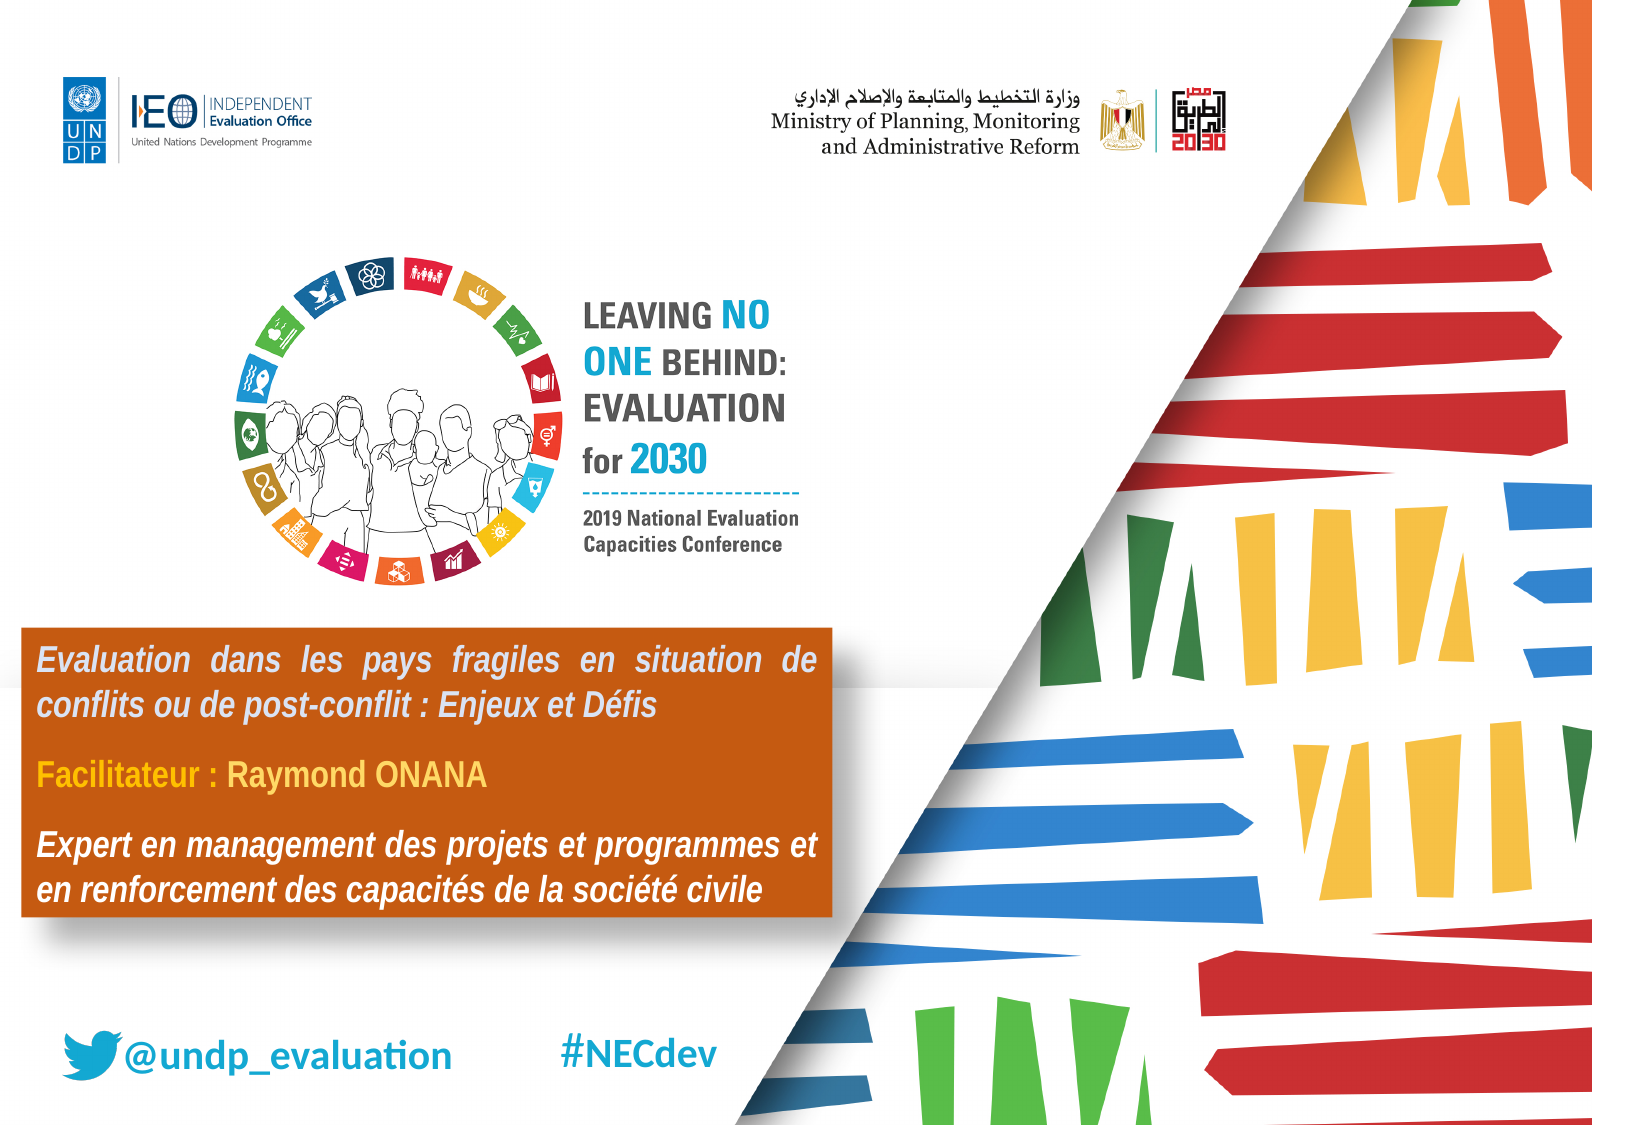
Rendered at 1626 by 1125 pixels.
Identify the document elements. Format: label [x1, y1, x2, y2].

text_box [0, 0, 1592, 1125]
